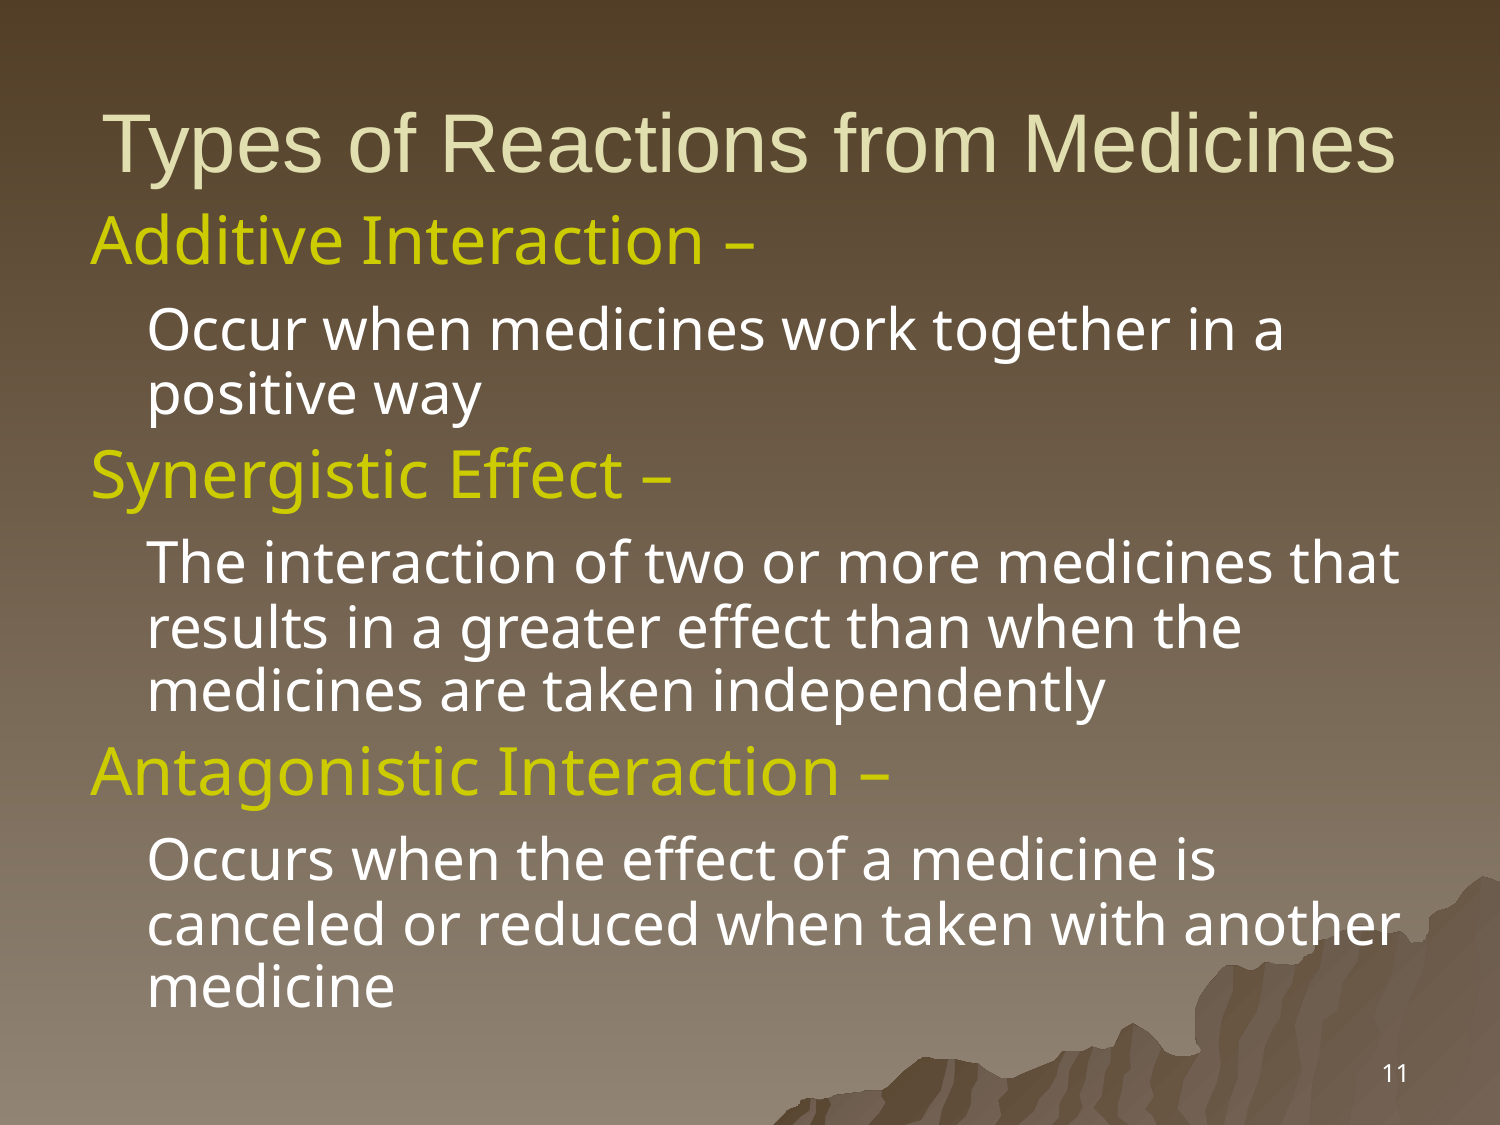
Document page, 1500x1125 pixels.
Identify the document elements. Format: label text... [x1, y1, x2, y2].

title Types of Reactions from Medicines [74, 45, 1426, 199]
list Additive Interaction – Occur when medicines work together in a positive way Synergistic Effect – The interaction of two or more medicines that results in a greater effect than when the medicines are taken independently Antagonistic Interaction – Occurs when the effect of a medicine is canceled or reduced when taken with another medicine [74, 199, 1426, 1063]
slide_number 11 [1074, 1063, 1426, 1100]
